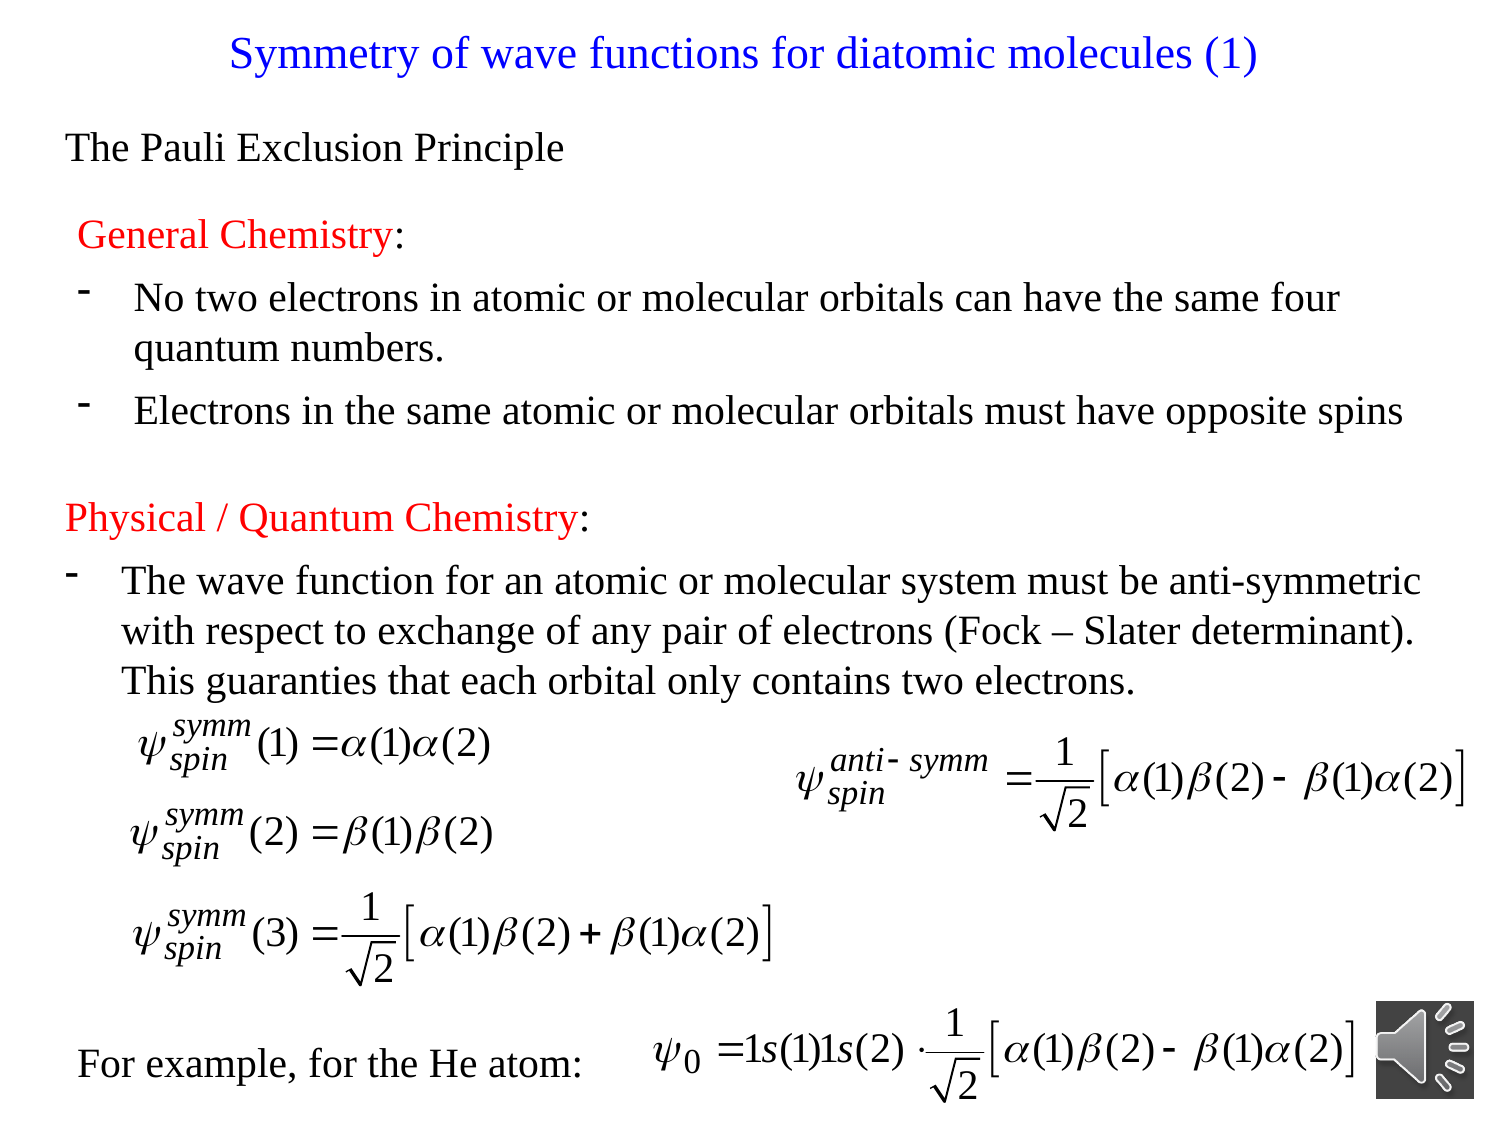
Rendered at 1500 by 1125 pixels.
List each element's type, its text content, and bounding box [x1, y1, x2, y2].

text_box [792, 724, 1476, 841]
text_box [649, 996, 1365, 1113]
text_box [126, 702, 782, 997]
text_box The Pauli Exclusion Principle [50, 112, 600, 178]
text_box Symmetry of wave functions for diatomic molecules (1) [212, 15, 1275, 85]
text_box For example, for the He atom: [62, 1028, 644, 1093]
picture [1374, 999, 1476, 1101]
text_box Physical / Quantum Chemistry: The wave function for an atomic or molecular system must be anti-symmetric with respect to exchange of any pair of electrons (Fock – Slater determinant). This guaranties that each orbital only contains two electrons. [49, 482, 1463, 710]
text_box General Chemistry: No two electrons in atomic or molecular orbitals can have the same four quantum numbers. Electrons in the same atomic or molecular orbitals must have opposite spins [62, 199, 1475, 440]
